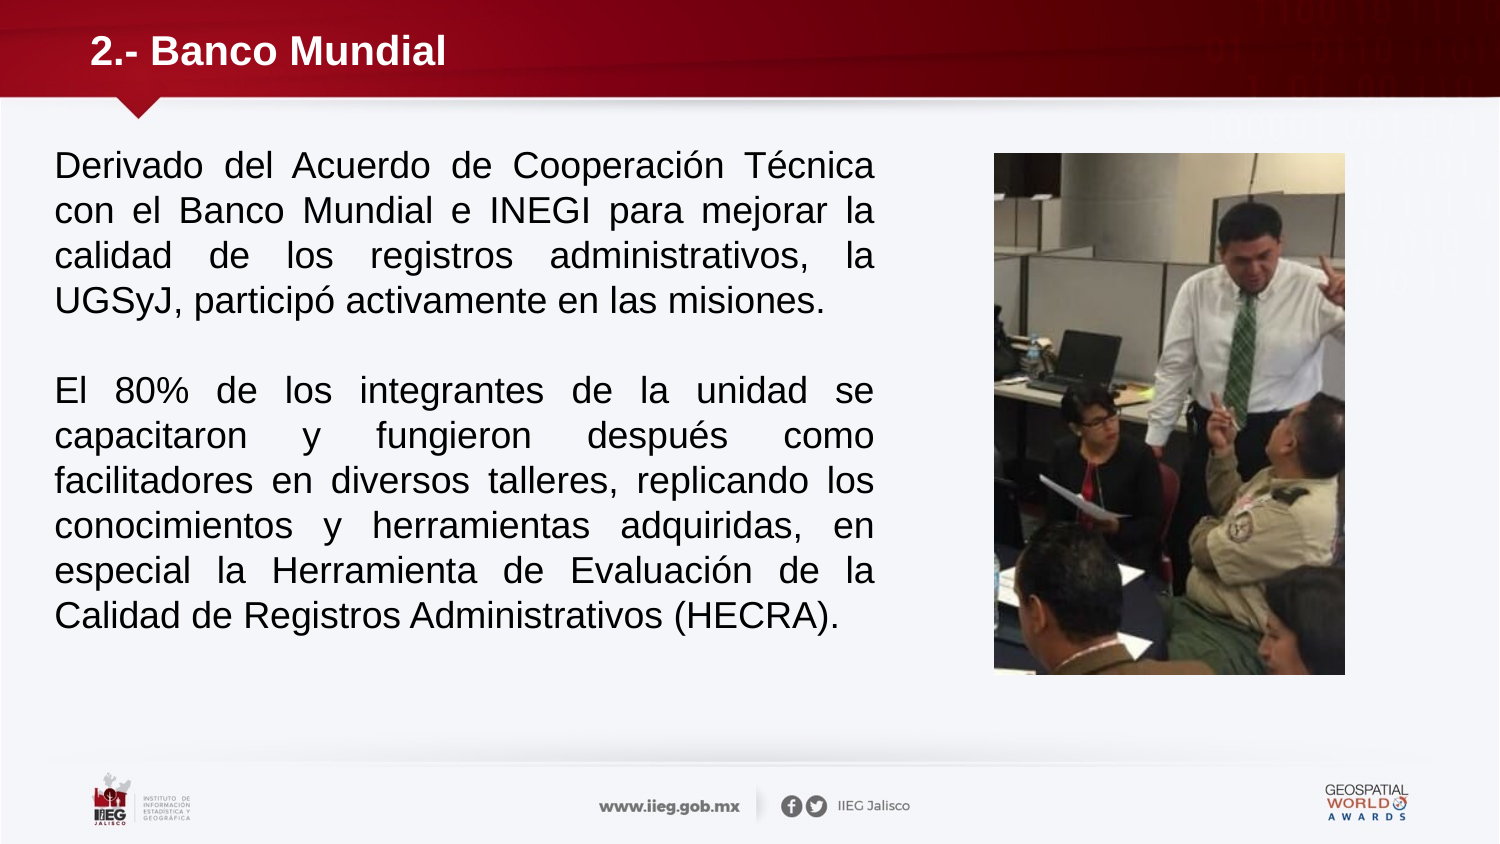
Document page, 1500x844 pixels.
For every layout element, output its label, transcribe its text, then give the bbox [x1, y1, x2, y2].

text_box Derivado del Acuerdo de Cooperación Técnica con el Banco Mundial e INEGI para mejorar la calidad de los registros administrativos, la UGSyJ, participó activamente en las misiones. El 80% de los integrantes de la unidad se capacitaron y fungieron después como facilitadores en diversos talleres, replicando los conocimientos y herramientas adquiridas, en especial la Herramienta de Evaluación de la Calidad de Registros Administrativos (HECRA). [39, 133, 890, 689]
picture [0, 0, 1500, 844]
title 2.- Banco Mundial [75, 0, 1425, 99]
